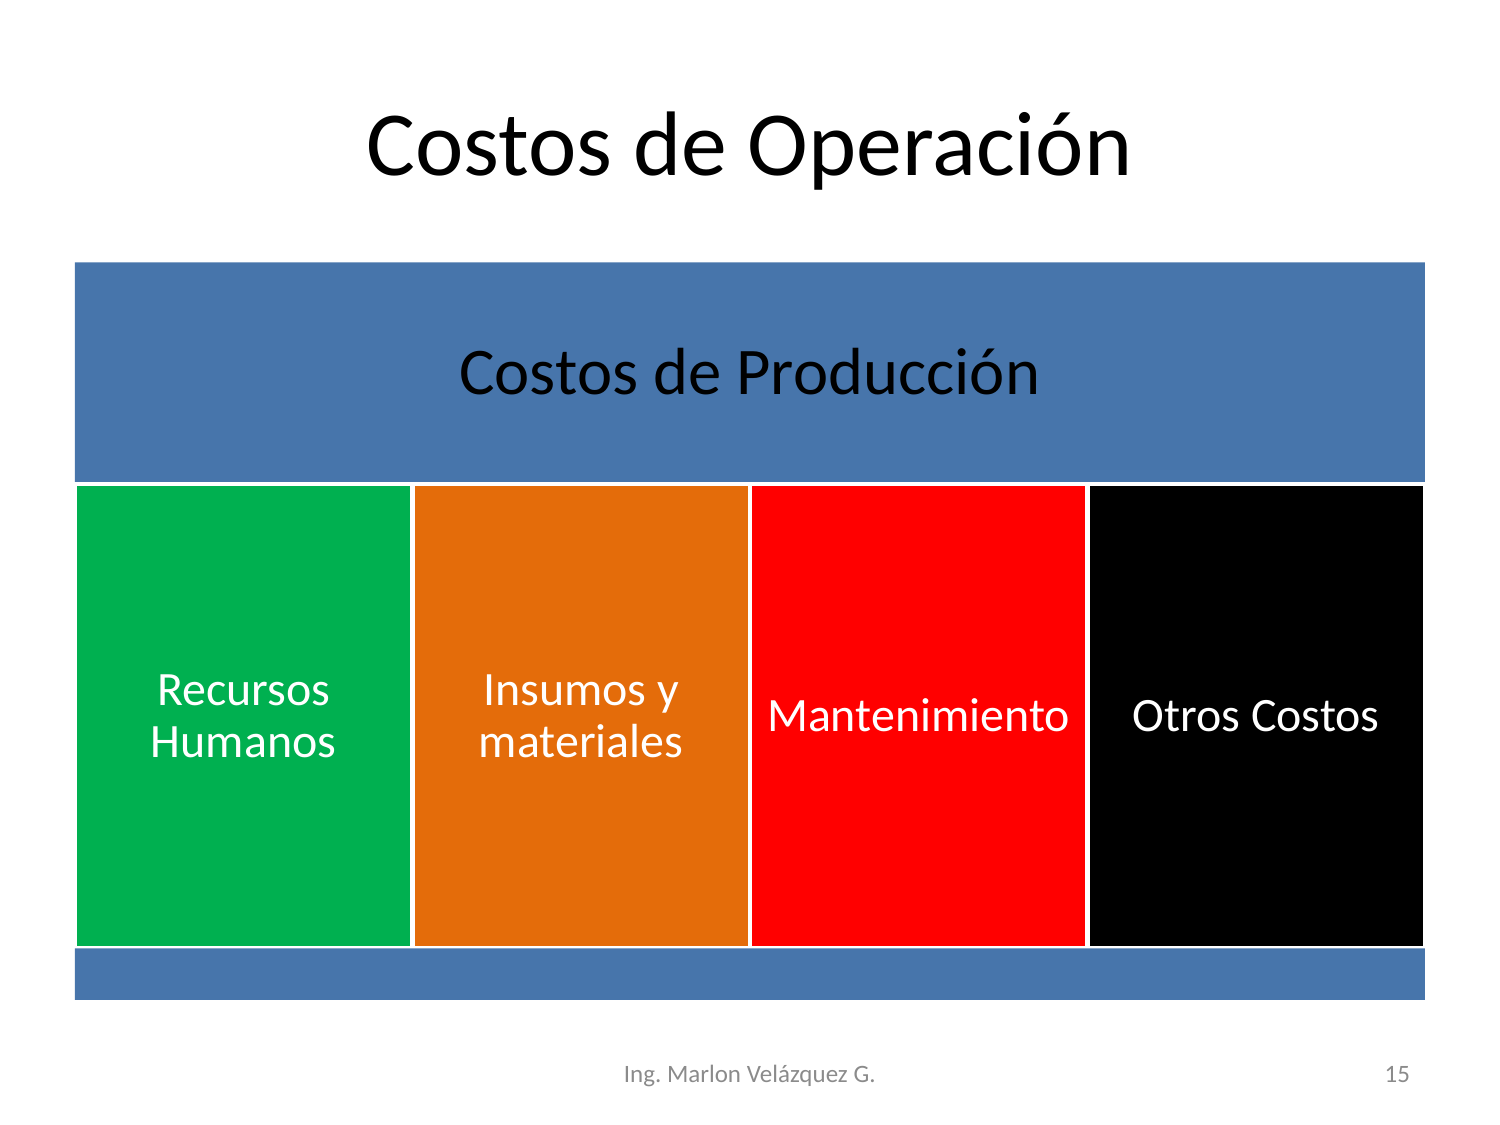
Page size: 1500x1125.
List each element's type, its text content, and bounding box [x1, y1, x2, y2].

title Costos de Operación [75, 45, 1425, 233]
slide_number 15 [1074, 1042, 1425, 1103]
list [74, 262, 1426, 1001]
footer Ing. Marlon Velázquez G. [512, 1042, 988, 1103]
